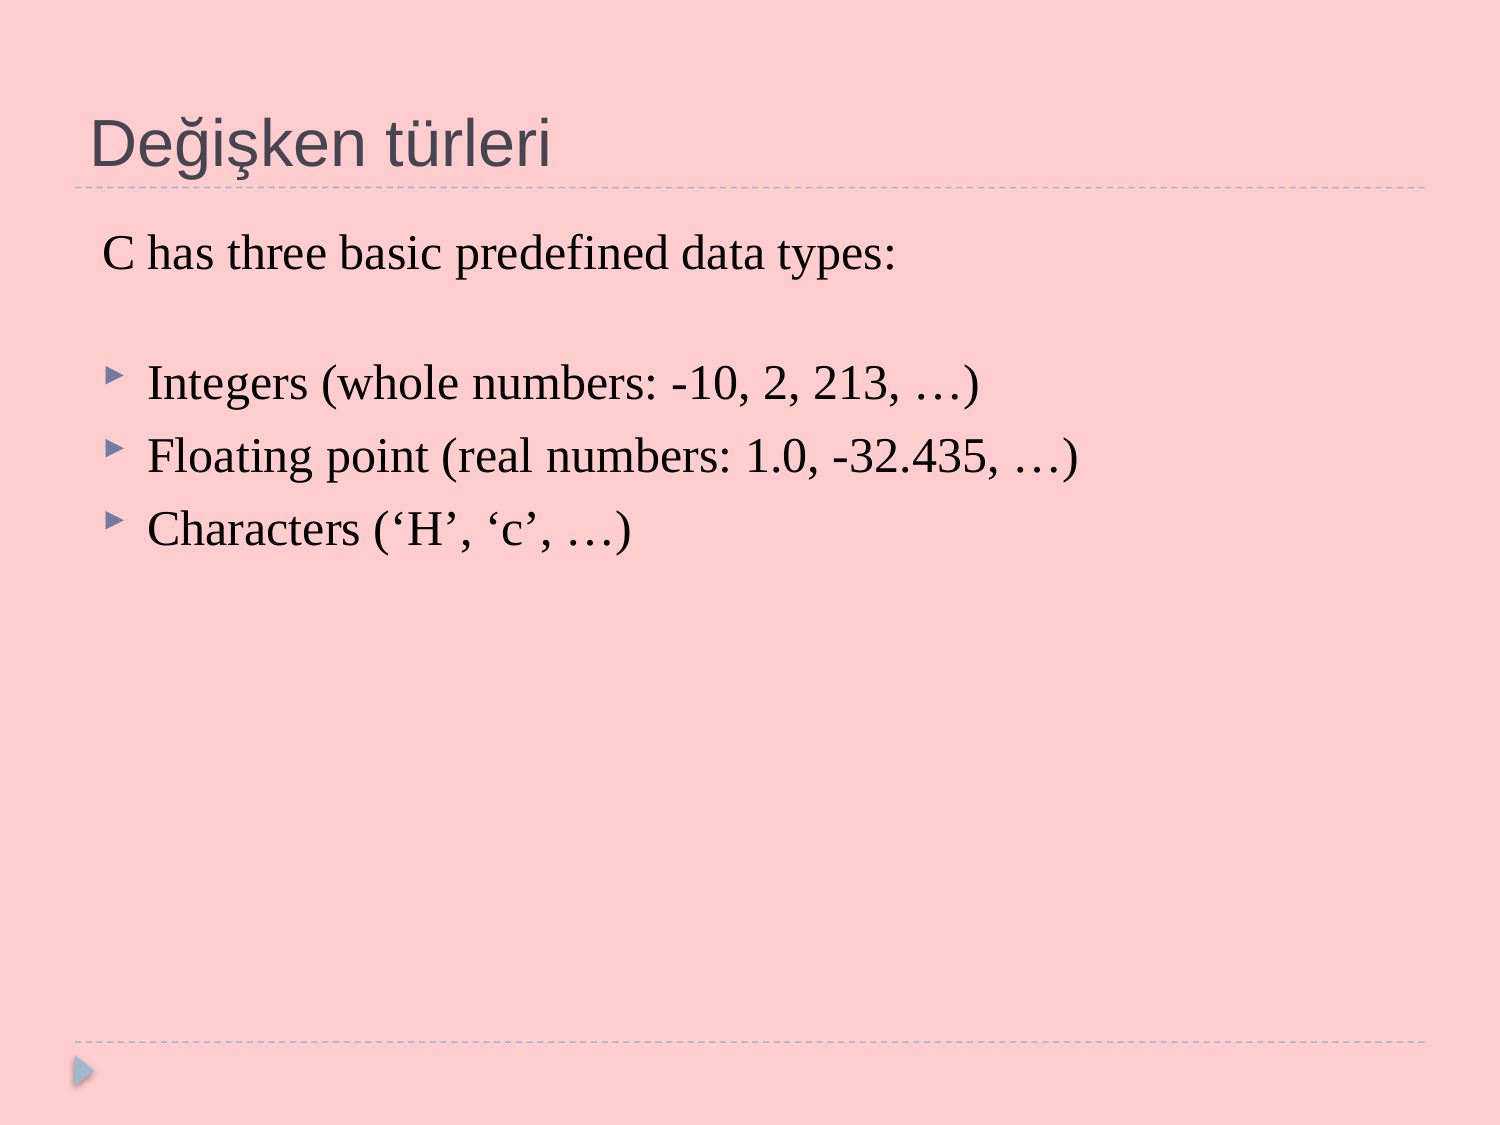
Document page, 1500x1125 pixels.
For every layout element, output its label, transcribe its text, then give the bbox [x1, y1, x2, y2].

title Değişken türleri [75, 24, 1425, 188]
list C has three basic predefined data types: Integers (whole numbers: -10, 2, 213, …) Floating point (real numbers: 1.0, -32.435, …) Characters (‘H’, ‘c’, …) [87, 212, 1500, 1013]
